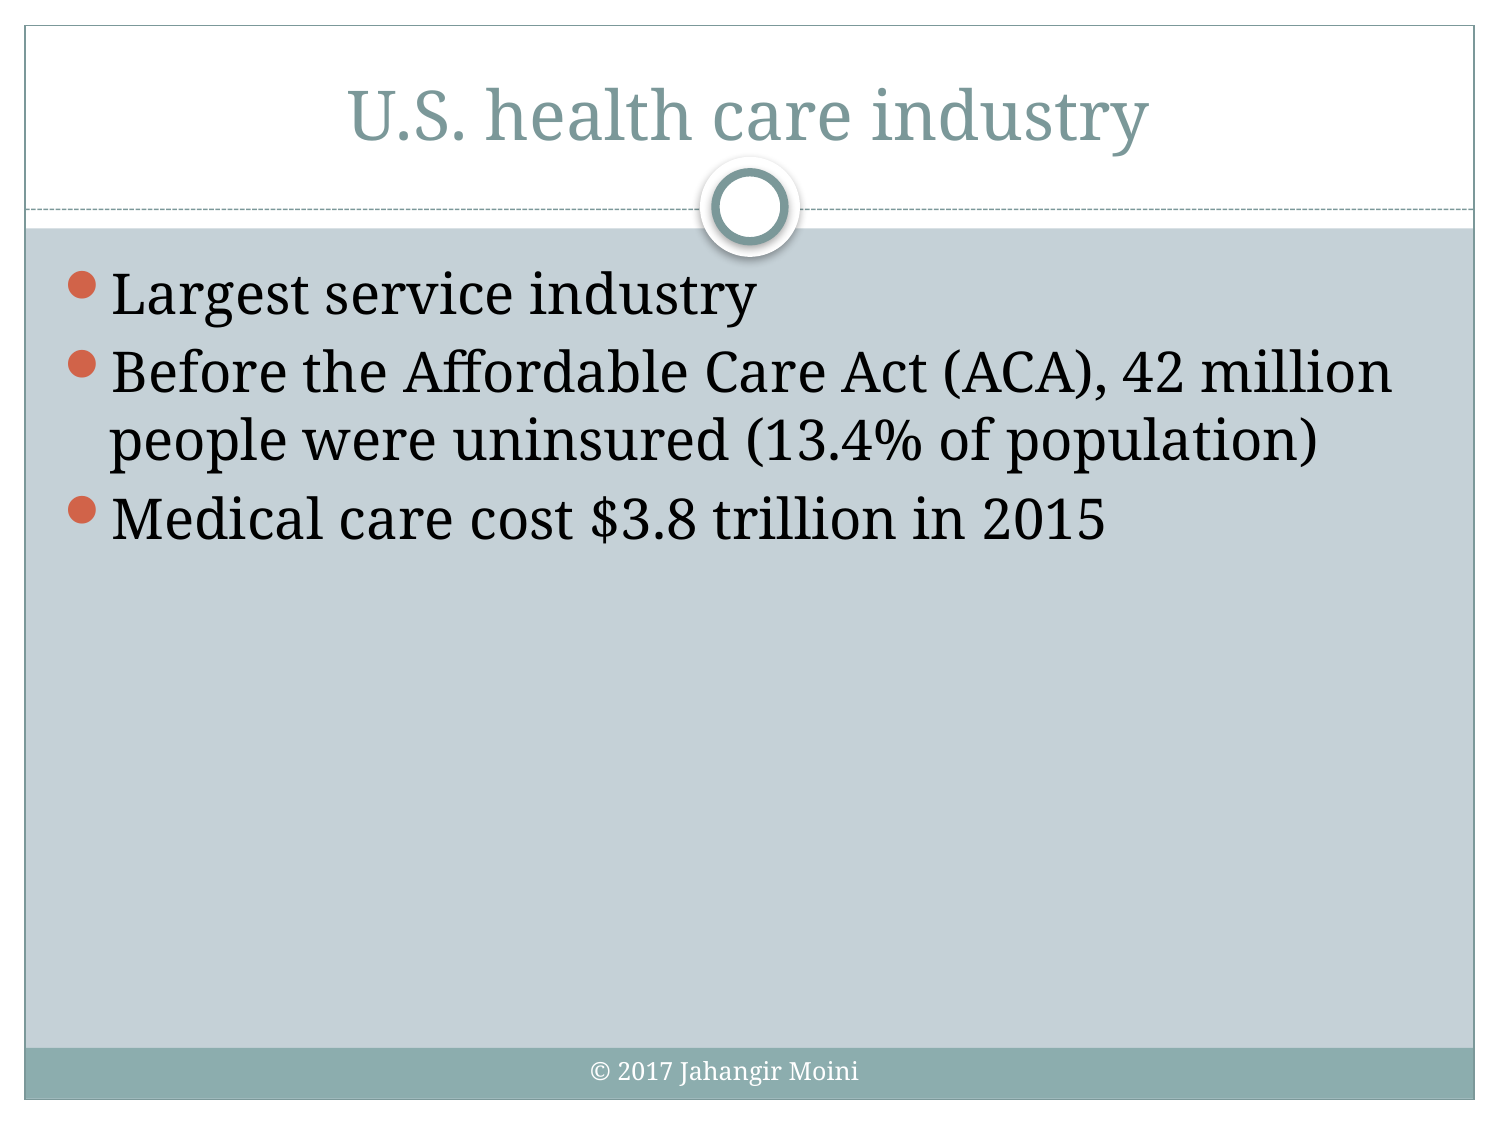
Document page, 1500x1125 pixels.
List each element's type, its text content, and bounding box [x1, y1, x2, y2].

list Largest service industry Before the Affordable Care Act (ACA), 42 million people were uninsured (13.4% of population) Medical care cost $3.8 trillion in 2015 [49, 250, 1445, 1001]
title U.S. health care industry [49, 37, 1450, 162]
